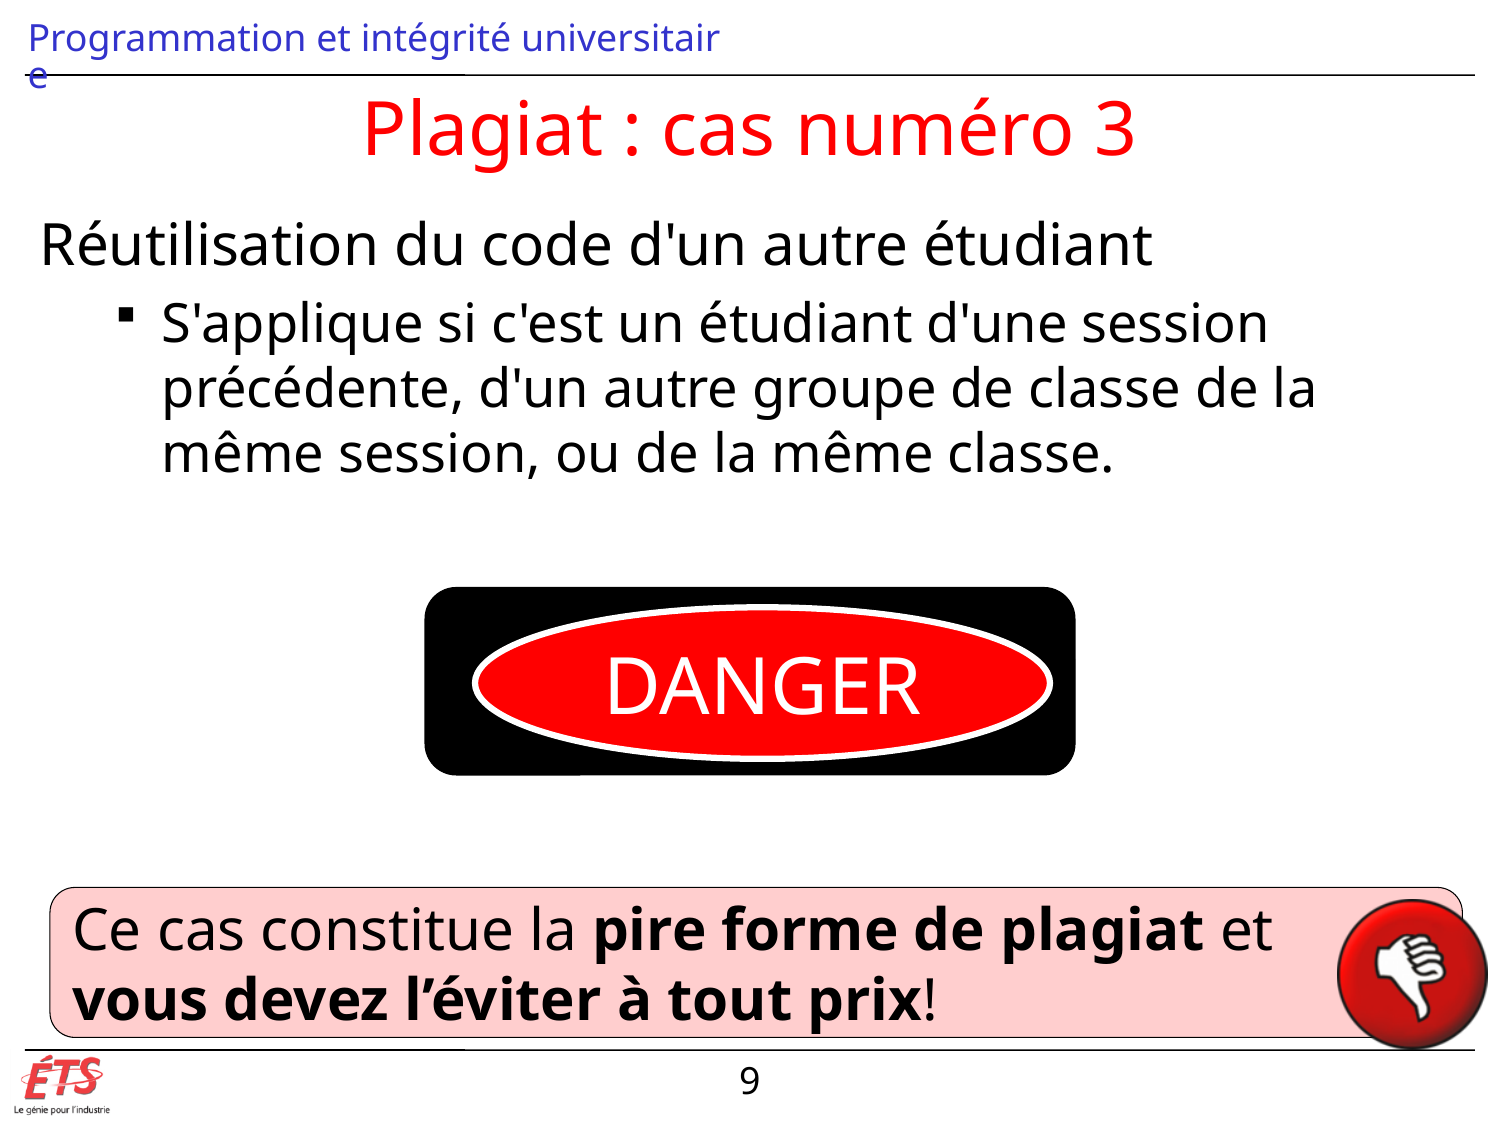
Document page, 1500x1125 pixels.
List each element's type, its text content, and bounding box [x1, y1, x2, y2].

footer Programmation et intégrité universitaire [12, 9, 738, 70]
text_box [424, 587, 1076, 776]
text_box Ce cas constitue la pire forme de plagiat et vous devez l’éviter à tout prix! [49, 887, 1458, 1038]
picture [10, 1049, 113, 1119]
picture [1337, 899, 1488, 1051]
list Réutilisation du code d'un autre étudiant S'applique si c'est un étudiant d'une session précédente, d'un autre groupe de classe de la même session, ou de la même classe. [24, 200, 1475, 525]
slide_number 9 [696, 1057, 804, 1108]
title Plagiat : cas numéro 3 [24, 87, 1475, 163]
